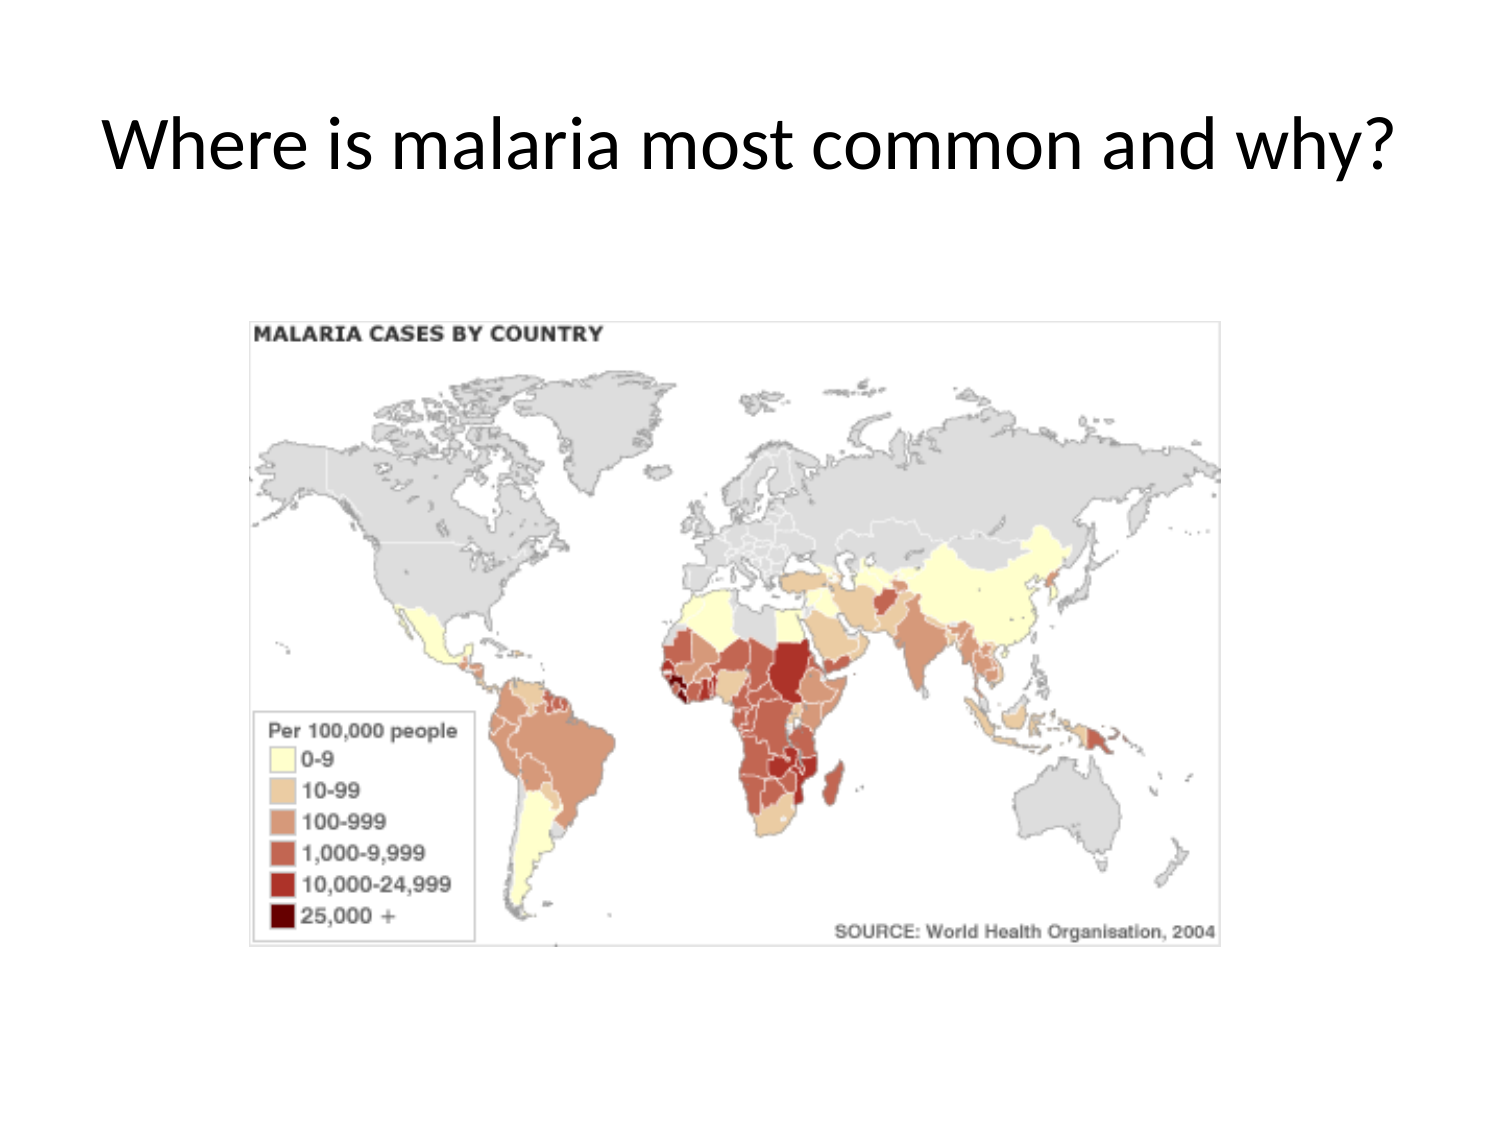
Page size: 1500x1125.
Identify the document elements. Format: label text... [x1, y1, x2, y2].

title Where is malaria most common and why? [75, 45, 1425, 233]
picture [249, 320, 1221, 947]
